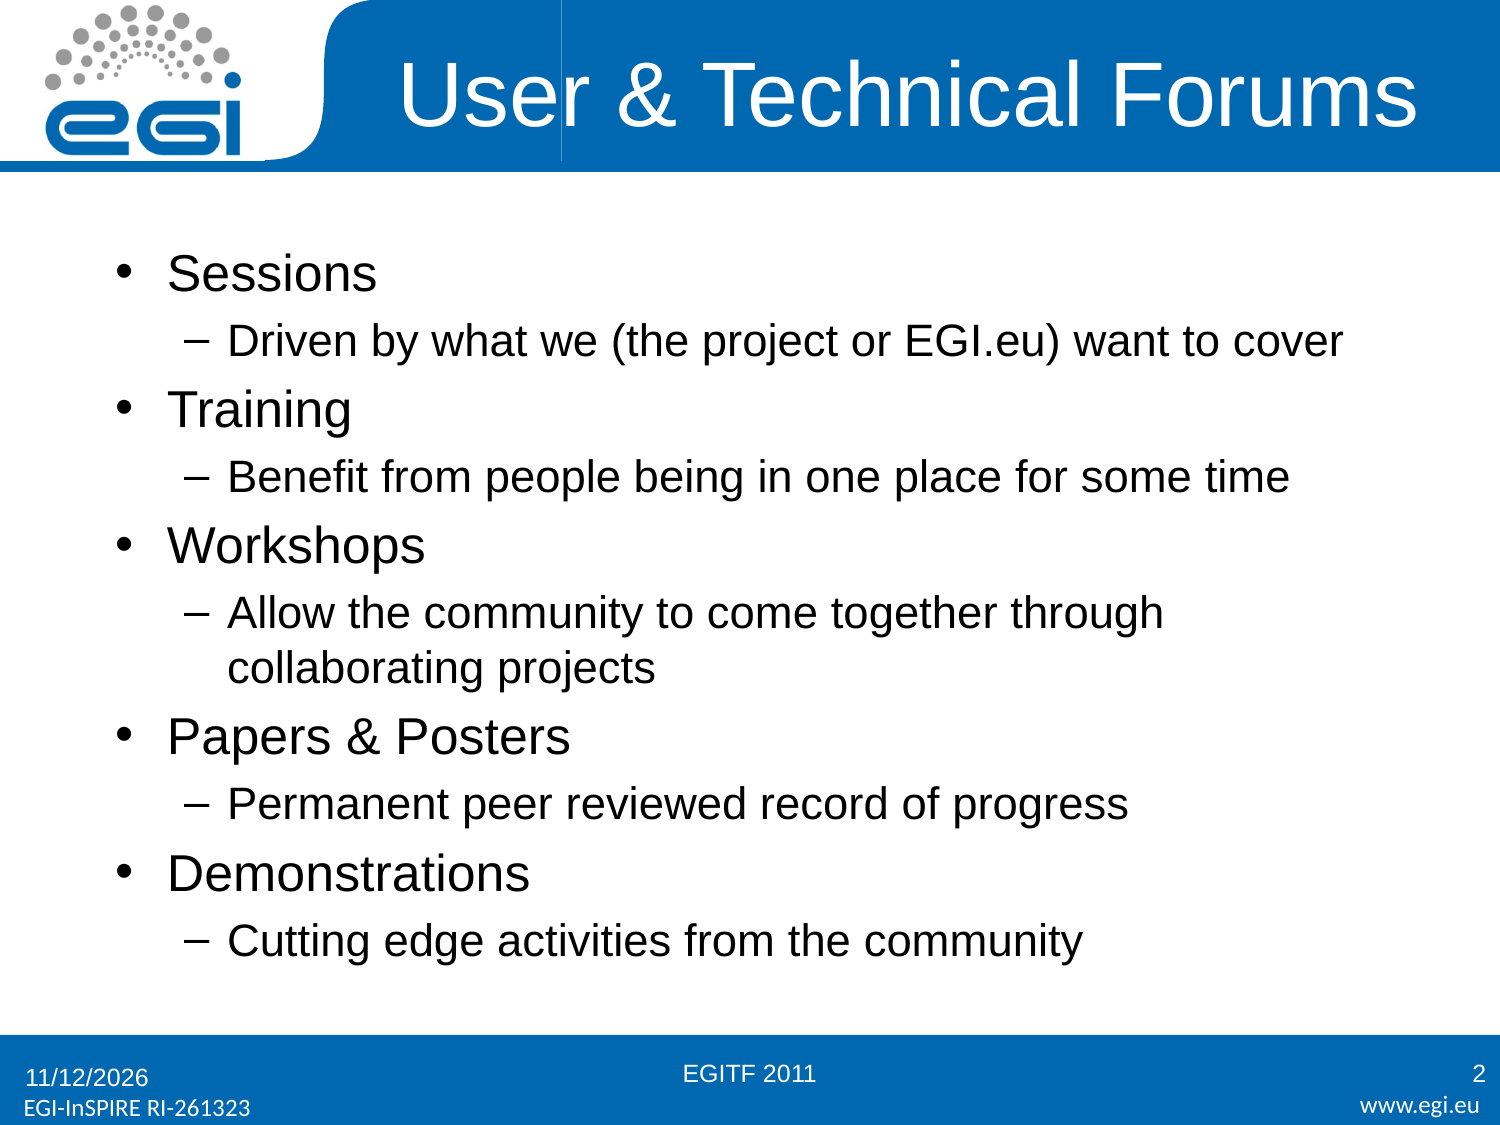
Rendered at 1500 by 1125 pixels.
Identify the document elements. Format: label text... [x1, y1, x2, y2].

picture [0, 0, 265, 161]
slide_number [10, 1046, 361, 1106]
list Sessions Driven by what we (the project or EGI.eu) want to cover Training Benefit from people being in one place for some time Workshops Allow the community to come together through collaborating projects Papers & Posters Permanent peer reviewed record of progress Demonstrations Cutting edge activities from the community [100, 231, 1425, 975]
slide_number 2 [1151, 1042, 1500, 1103]
footer EGITF 2011 [512, 1042, 988, 1103]
title User & Technical Forums [348, 19, 1471, 161]
